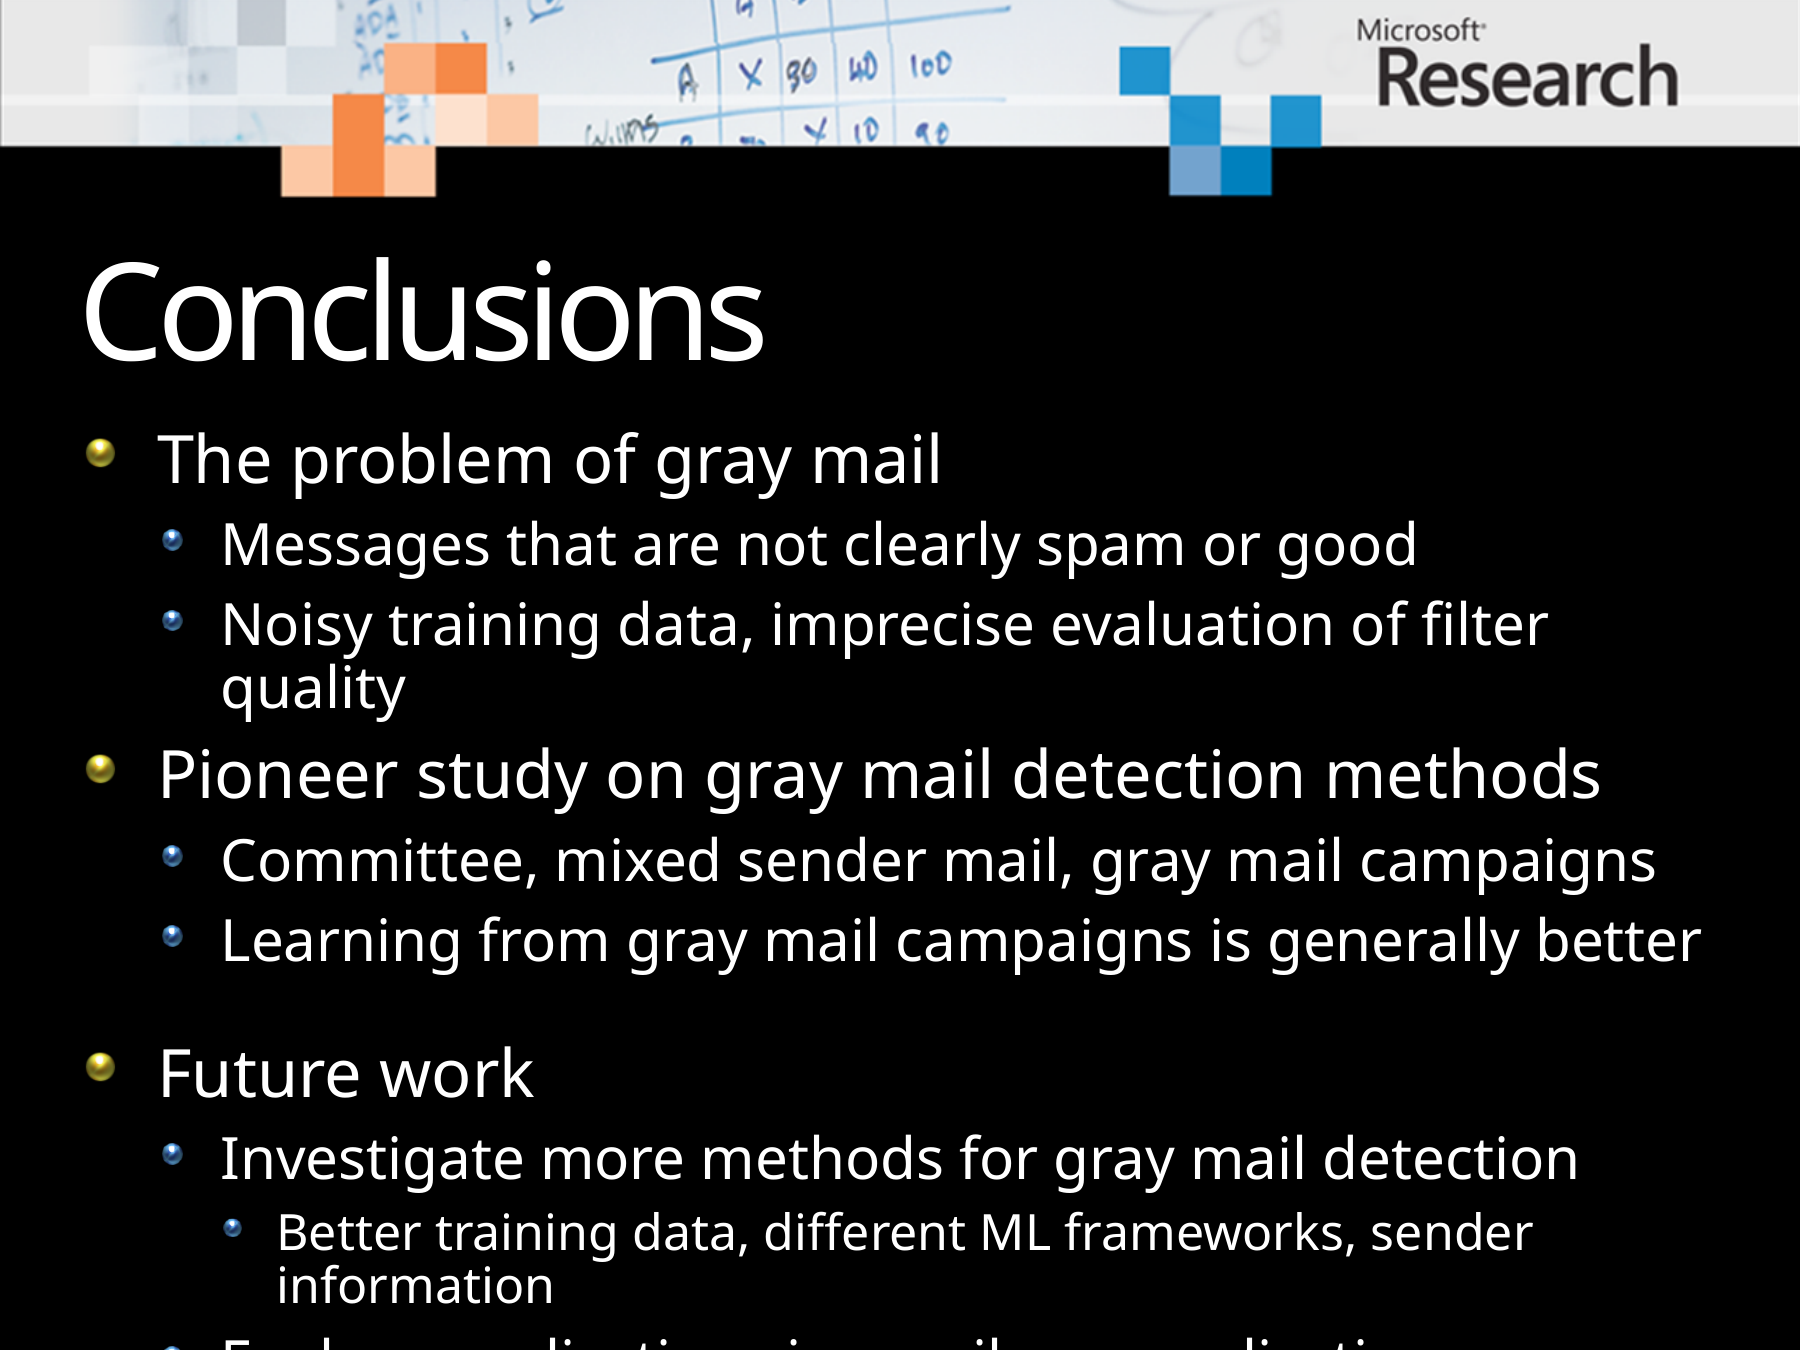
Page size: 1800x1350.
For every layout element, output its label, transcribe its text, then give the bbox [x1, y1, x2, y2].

title Conclusions [78, 243, 1729, 392]
picture [0, 0, 1800, 1350]
list The problem of gray mail Messages that are not clearly spam or good Noisy training data, imprecise evaluation of filter quality Pioneer study on gray mail detection methods Committee, mixed sender mail, gray mail campaigns Learning from gray mail campaigns is generally better Future work Investigate more methods for gray mail detection Better training data, different ML frameworks, sender information Explore applications in email personalization [81, 425, 1719, 1296]
